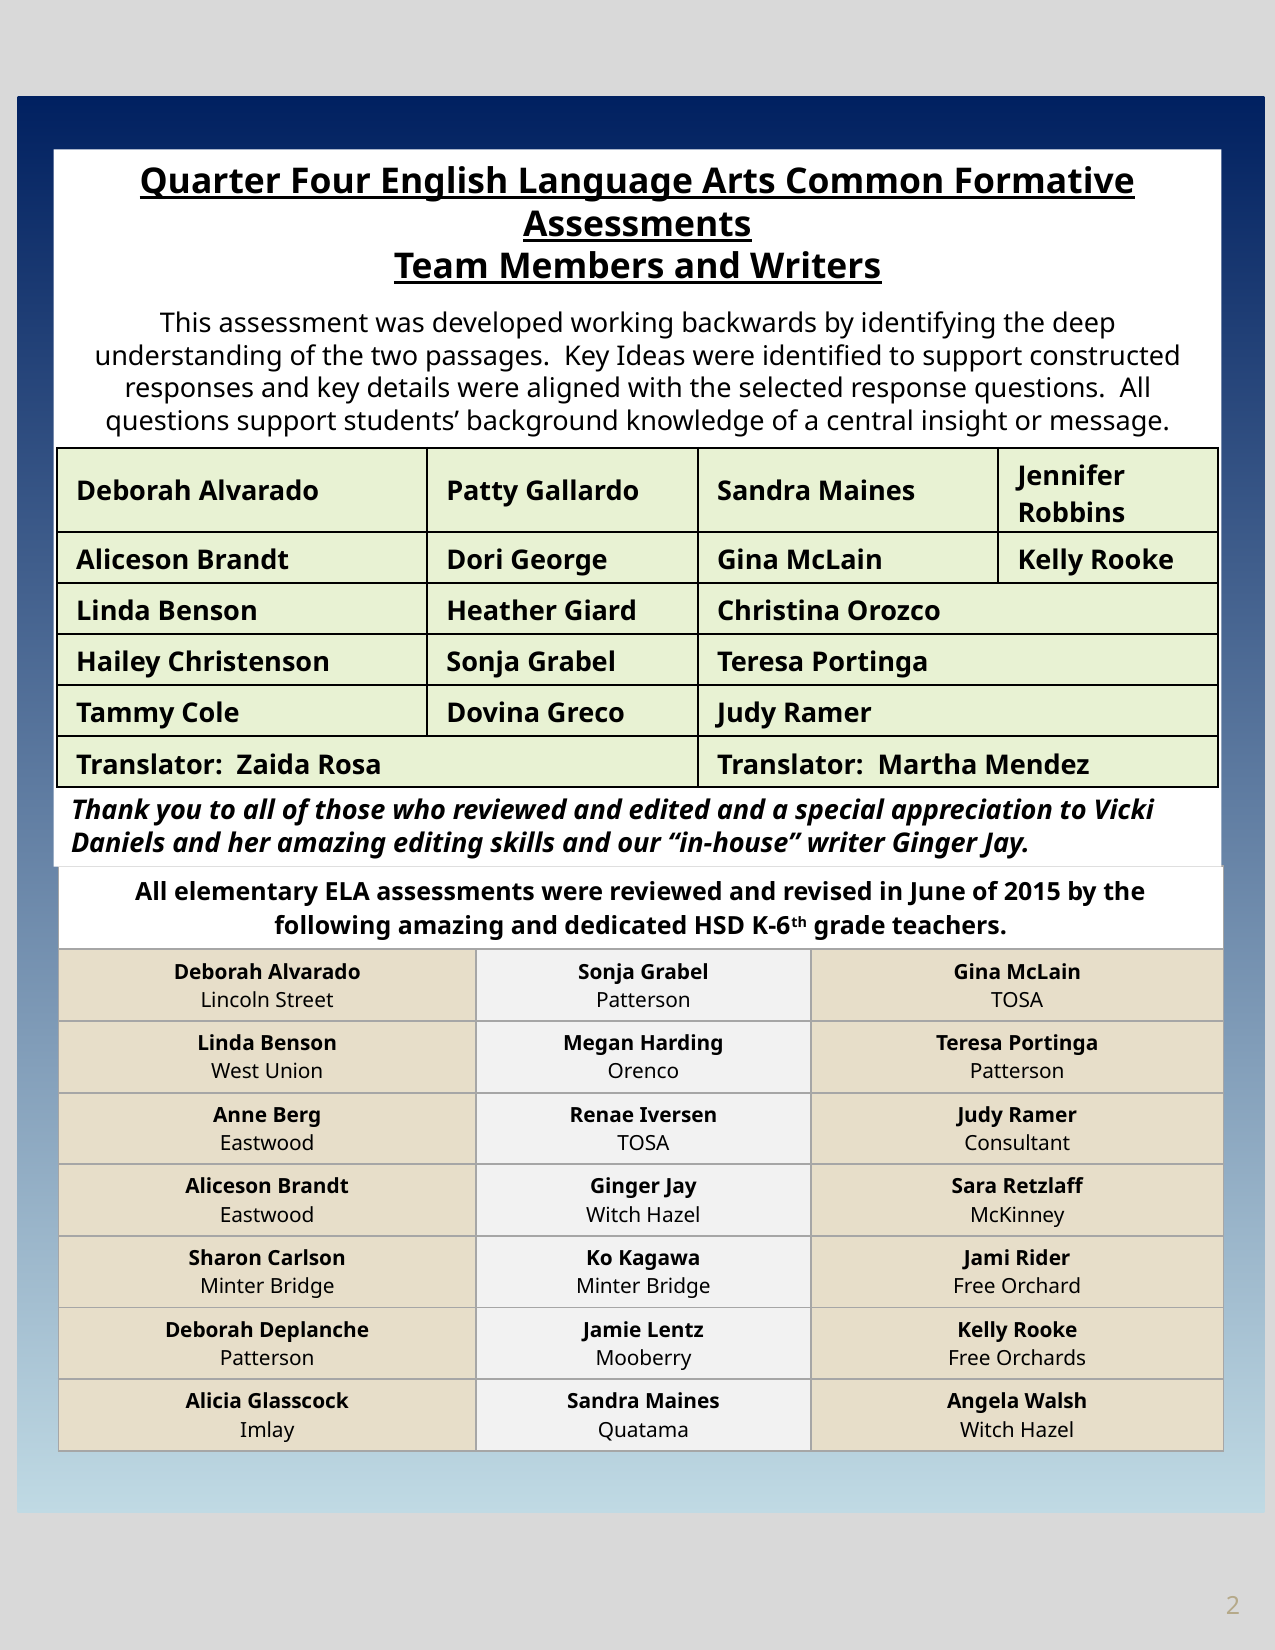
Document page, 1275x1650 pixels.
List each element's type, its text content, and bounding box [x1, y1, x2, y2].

table_cell Aliceson Brandt [58, 533, 426, 582]
table_cell Translator: Zaida Rosa [58, 737, 697, 786]
table_cell Christina Orozco [699, 584, 1217, 633]
table_cell Judy Ramer [699, 686, 1217, 735]
table_cell Kelly Rooke Free Orchards [812, 1308, 1223, 1378]
table_header All elementary ELA assessments were reviewed and revised in June of 2015 by the following amazing and dedicated HSD K-6th grade teachers. [59, 867, 1223, 948]
slide_number 2 [1201, 1517, 1265, 1632]
text_box [0, 0, 1275, 1650]
table_header Deborah Alvarado [58, 449, 426, 531]
table_cell Translator: Martha Mendez [699, 737, 1217, 786]
table_cell Linda Benson West Union [59, 1022, 475, 1092]
table_cell Ginger Jay Witch Hazel [477, 1165, 810, 1235]
table_cell Sandra Maines Quatama [477, 1380, 810, 1450]
table_cell Alicia Glasscock Imlay [59, 1380, 475, 1450]
text_box Quarter Four English Language Arts Common Formative Assessments Team Members and Writers This assessment was developed working backwards by identifying the deep understanding of the two passages. Key Ideas were identified to support constructed responses and key details were aligned with the selected response questions. All questions support students’ background knowledge of a central insight or message. Thank you to all of those who reviewed and edited and a special appreciation to Vicki Daniels and her amazing editing skills and our “in-house” writer Ginger Jay. [53, 149, 1222, 867]
table_cell Anne Berg Eastwood [59, 1094, 475, 1163]
table_cell Gina McLain TOSA [812, 950, 1223, 1020]
table_header Jennifer Robbins [999, 449, 1217, 531]
table_cell Dori George [428, 533, 697, 582]
table_cell Sonja Grabel [428, 635, 697, 684]
table_cell Sonja Grabel Patterson [477, 950, 810, 1020]
table_cell Angela Walsh Witch Hazel [812, 1380, 1223, 1450]
table_header Patty Gallardo [428, 449, 697, 531]
table_cell Kelly Rooke [999, 533, 1217, 582]
table_cell Deborah Alvarado Lincoln Street [59, 950, 475, 1020]
text_box [16, 94, 1266, 1514]
table_header Sandra Maines [699, 449, 997, 531]
table_cell Jamie Lentz Mooberry [477, 1308, 810, 1378]
table_cell Gina McLain [699, 533, 997, 582]
table_cell Aliceson Brandt Eastwood [59, 1165, 475, 1235]
table_cell Judy Ramer Consultant [812, 1094, 1223, 1163]
table_cell Ko Kagawa Minter Bridge [477, 1237, 810, 1307]
table_cell Linda Benson [58, 584, 426, 633]
table_cell Hailey Christenson [58, 635, 426, 684]
table_cell Sharon Carlson Minter Bridge [59, 1237, 475, 1307]
table_cell Megan Harding Orenco [477, 1022, 810, 1092]
table_cell Renae Iversen TOSA [477, 1094, 810, 1163]
table_cell Deborah Deplanche Patterson [59, 1308, 475, 1378]
table_cell Teresa Portinga Patterson [812, 1022, 1223, 1092]
table_cell Tammy Cole [58, 686, 426, 735]
table_cell Jami Rider Free Orchard [812, 1237, 1223, 1307]
table_cell Heather Giard [428, 584, 697, 633]
table_cell Dovina Greco [428, 686, 697, 735]
table_cell Teresa Portinga [699, 635, 1217, 684]
table_cell Sara Retzlaff McKinney [812, 1165, 1223, 1235]
